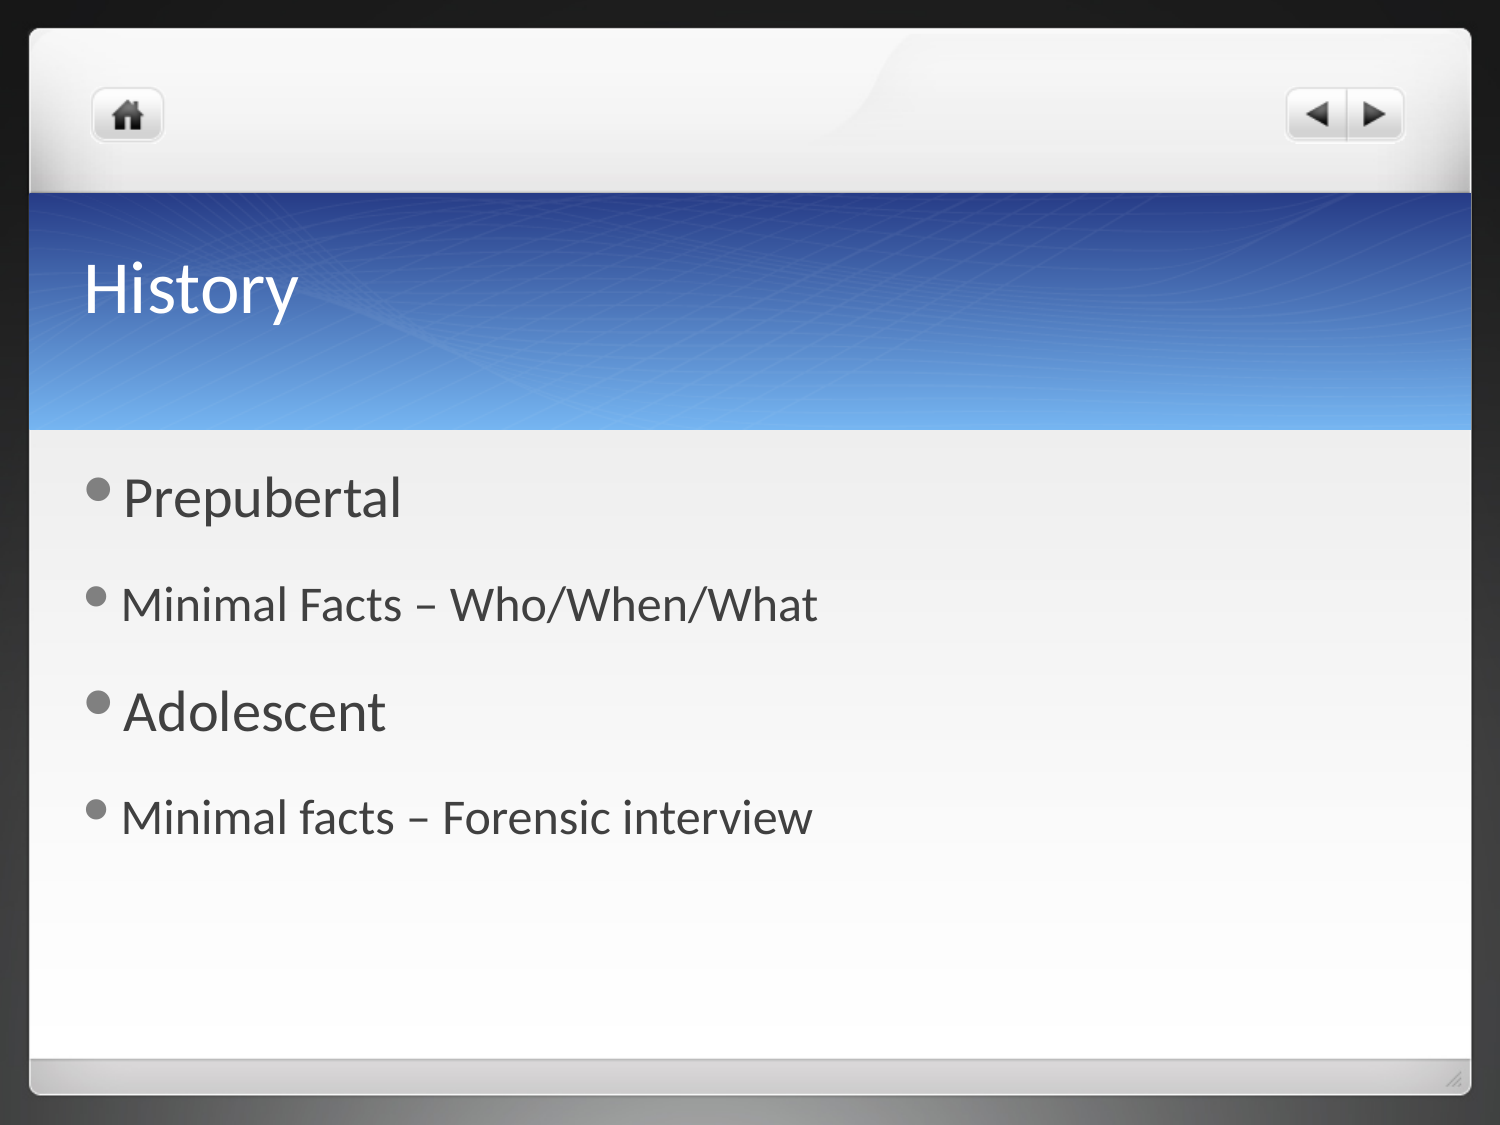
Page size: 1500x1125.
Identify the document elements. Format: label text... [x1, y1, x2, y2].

title History [68, 238, 1432, 427]
picture [0, 0, 1500, 1125]
list Prepubertal Minimal Facts – Who/When/What Adolescent Minimal facts – Forensic interview [68, 452, 1432, 1025]
